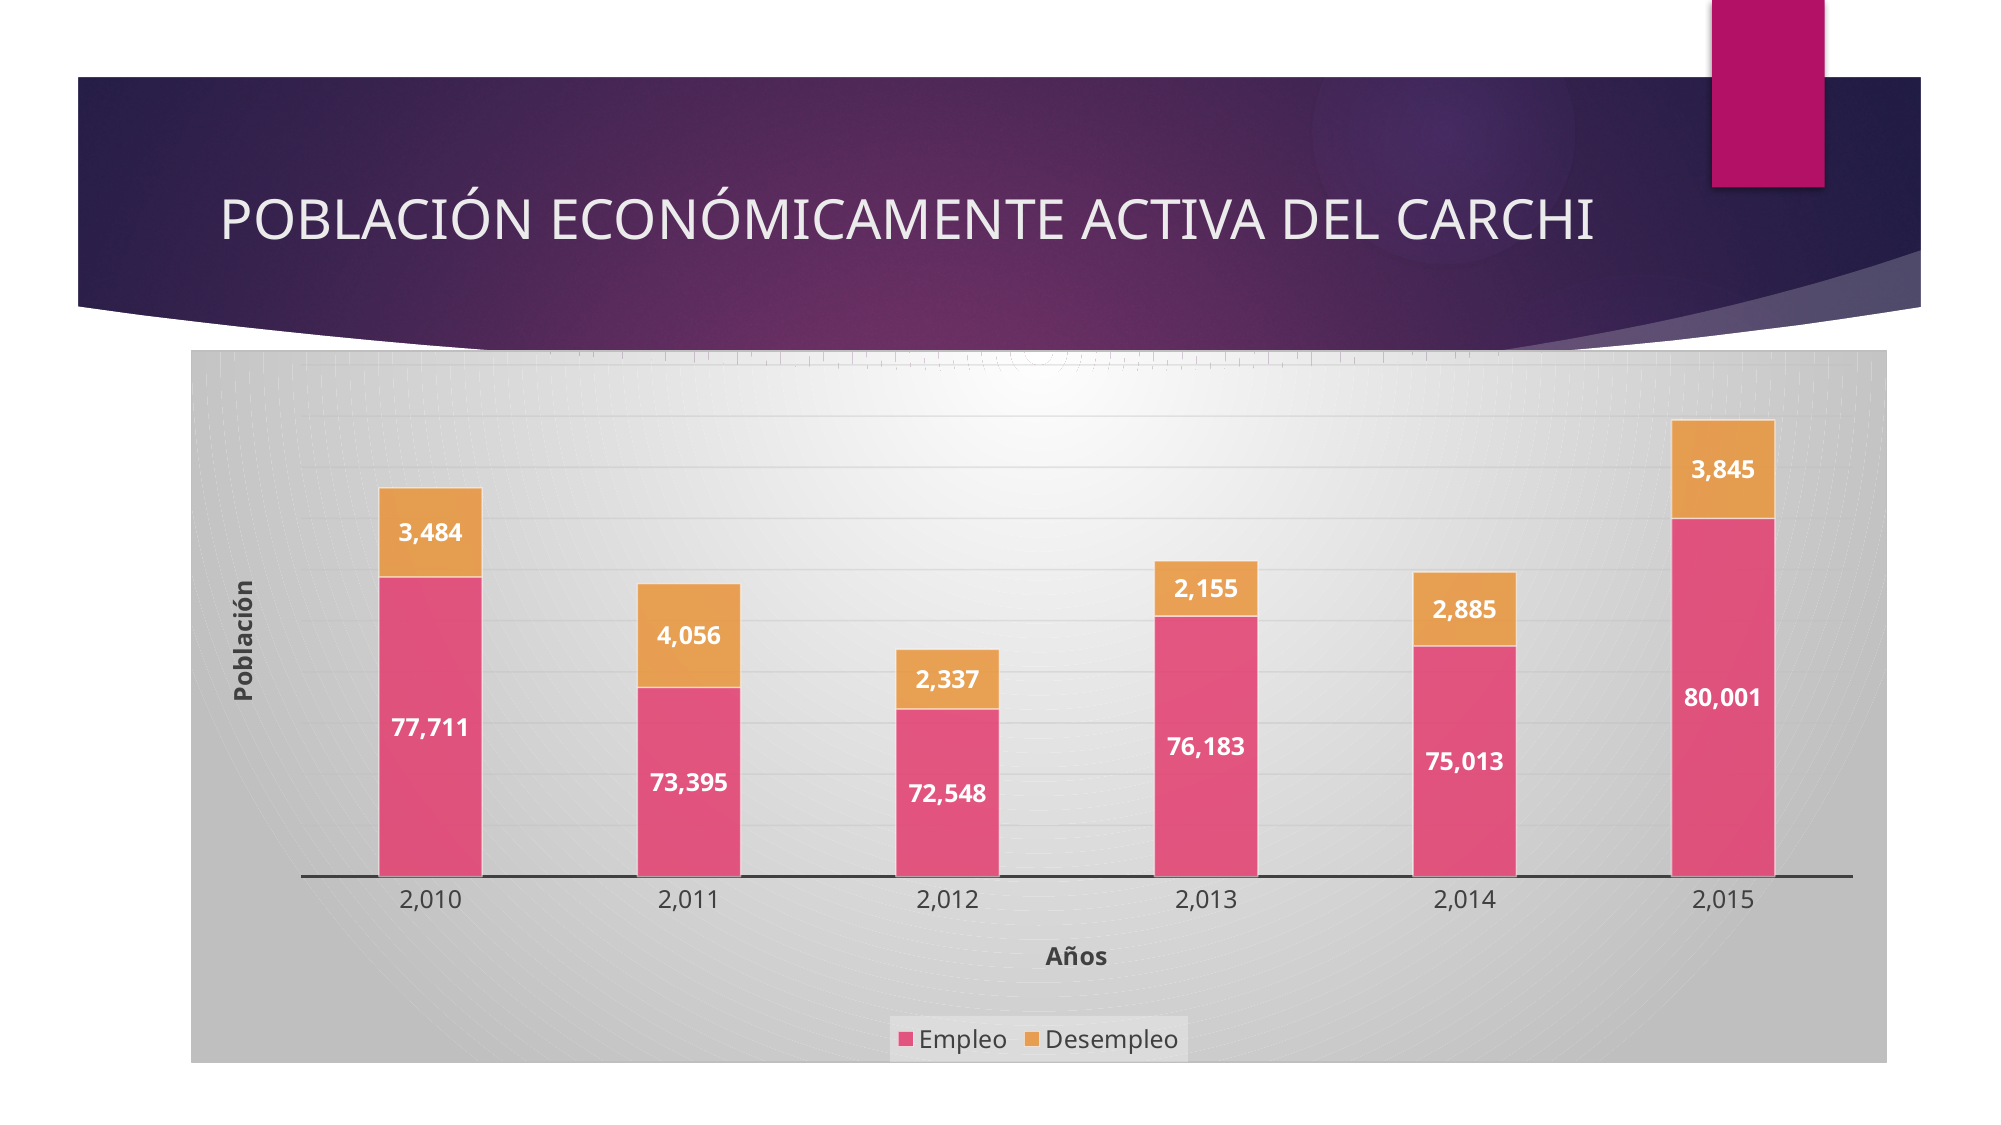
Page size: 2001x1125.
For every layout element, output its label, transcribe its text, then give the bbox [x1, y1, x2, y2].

title POBLACIÓN ECONÓMICAMENTE ACTIVA DEL CARCHI [189, 159, 1627, 276]
chart [190, 349, 1888, 1064]
